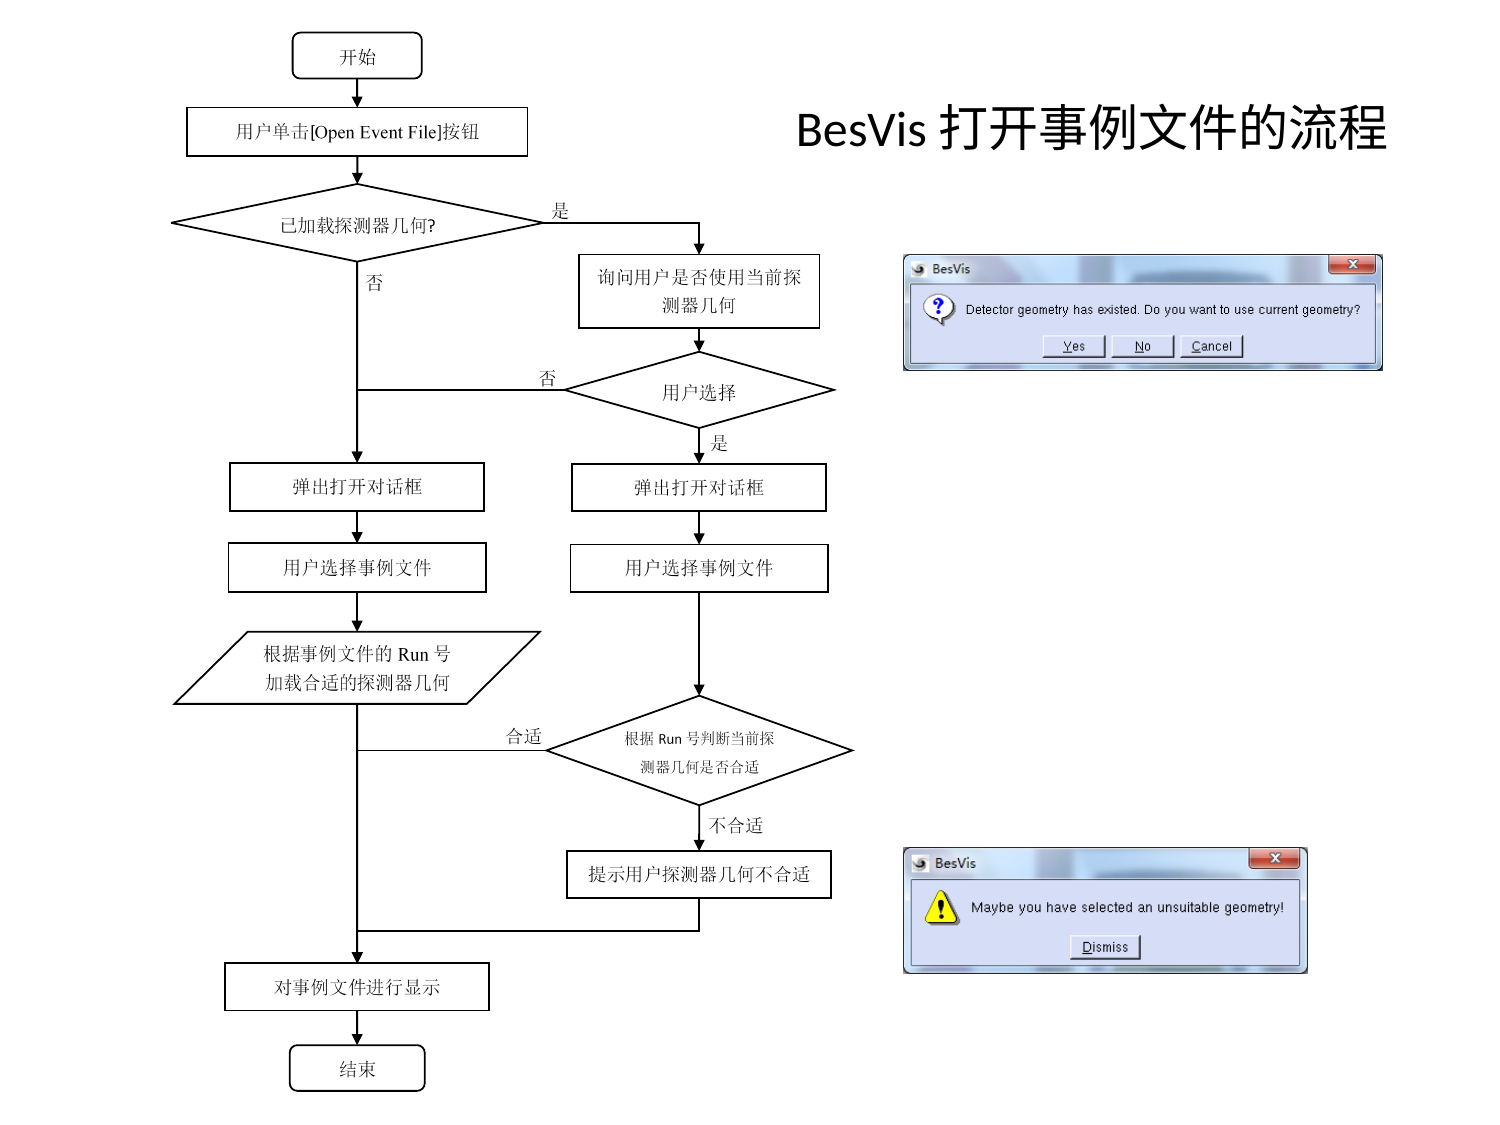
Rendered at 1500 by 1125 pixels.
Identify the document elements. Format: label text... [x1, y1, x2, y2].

picture [903, 847, 1308, 974]
text_box BesVis打开事例文件的流程 [887, 89, 1430, 165]
picture [903, 254, 1383, 371]
picture [118, 0, 887, 1125]
